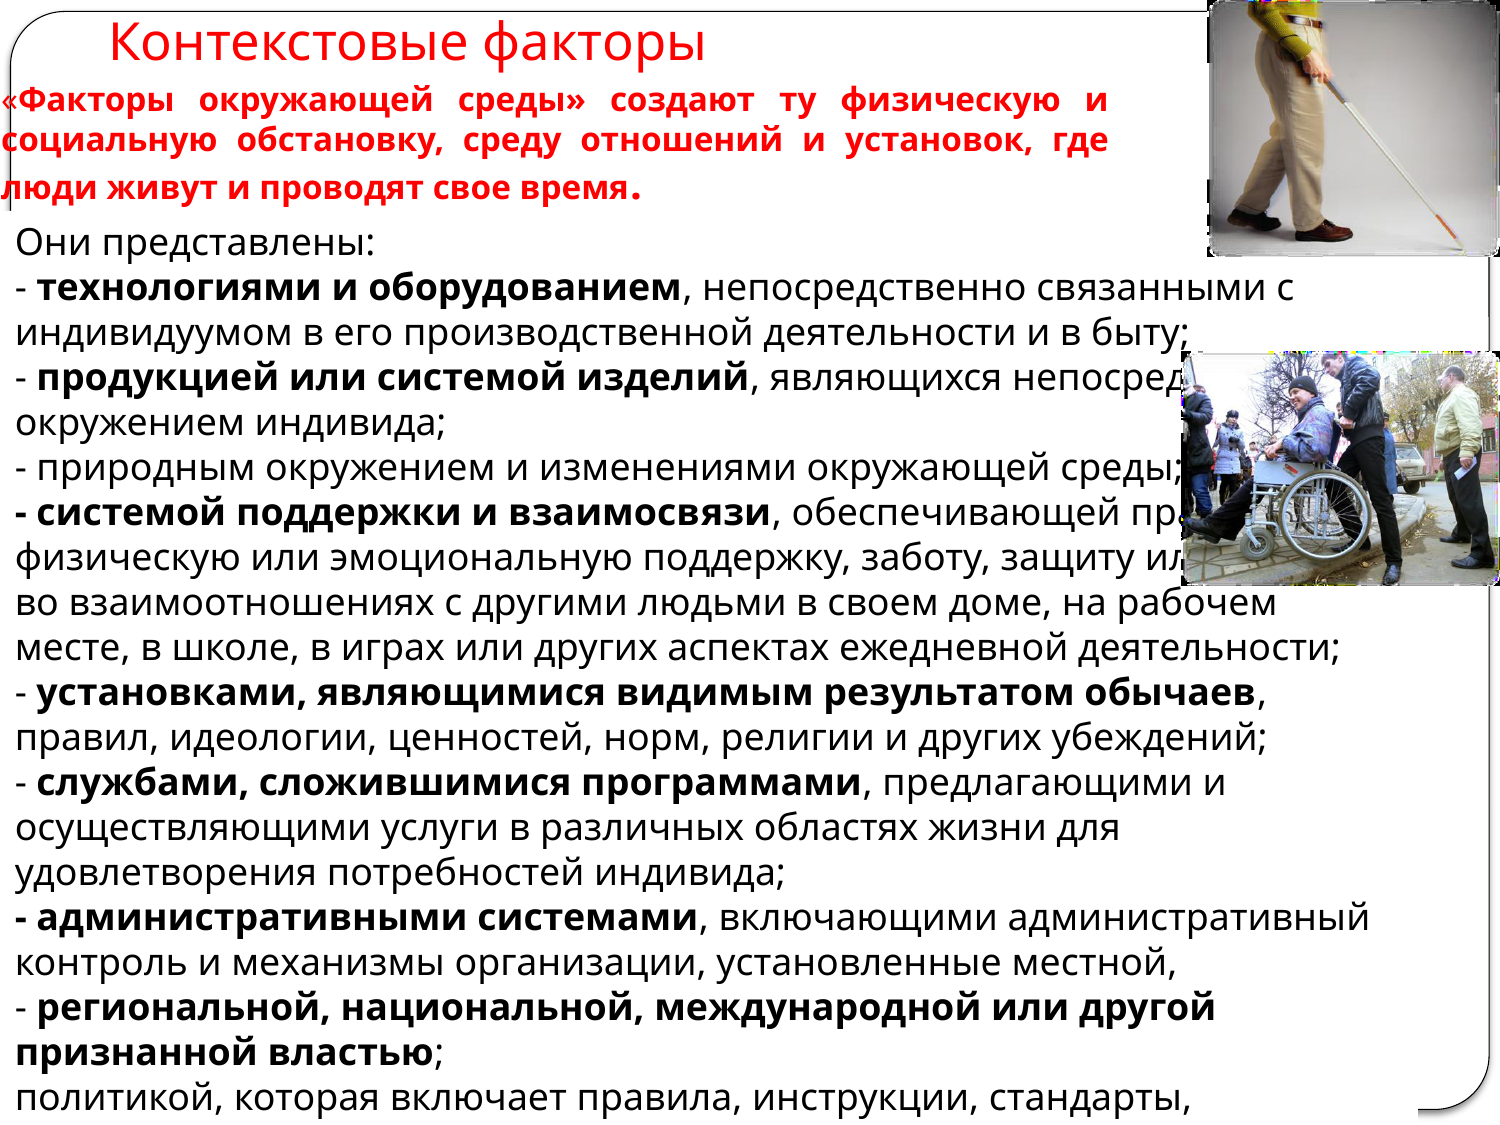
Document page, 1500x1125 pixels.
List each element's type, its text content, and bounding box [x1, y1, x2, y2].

title Контекстовые факторы [93, 0, 1204, 86]
picture [1206, 0, 1500, 257]
picture [1180, 351, 1500, 587]
list «Факторы окружающей среды» создают ту физическую и социальную обстановку, среду отношений и установок, где люди живут и проводят свое время. [0, 70, 1125, 210]
text_box Они представлены: - технологиями и оборудованием, непосредственно связанными с индивидуумом в его производственной деятельности и в быту; - продукцией или системой изделий, являющихся непосредственным окружением индивида; - природным окружением и изменениями окружающей среды; - системой поддержки и взаимосвязи, обеспечивающей практическую физическую или эмоциональную поддержку, заботу, защиту или помощь во взаимоотношениях с другими людьми в своем доме, на рабочем месте, в школе, в играх или других аспектах ежедневной деятельности; - установками, являющимися видимым результатом обычаев, правил, идеологии, ценностей, норм, религии и других убеждений; - службами, сложившимися программами, предлагающими и осуществляющими услуги в различных областях жизни для удовлетворения потребностей индивида; - административными системами, включающими административный контроль и механизмы организации, установленные местной, - региональной, национальной, международной или другой признанной властью; политикой, которая включает правила, инструкции, стандарты, установленные различными уровнями власти. [0, 210, 1418, 1125]
